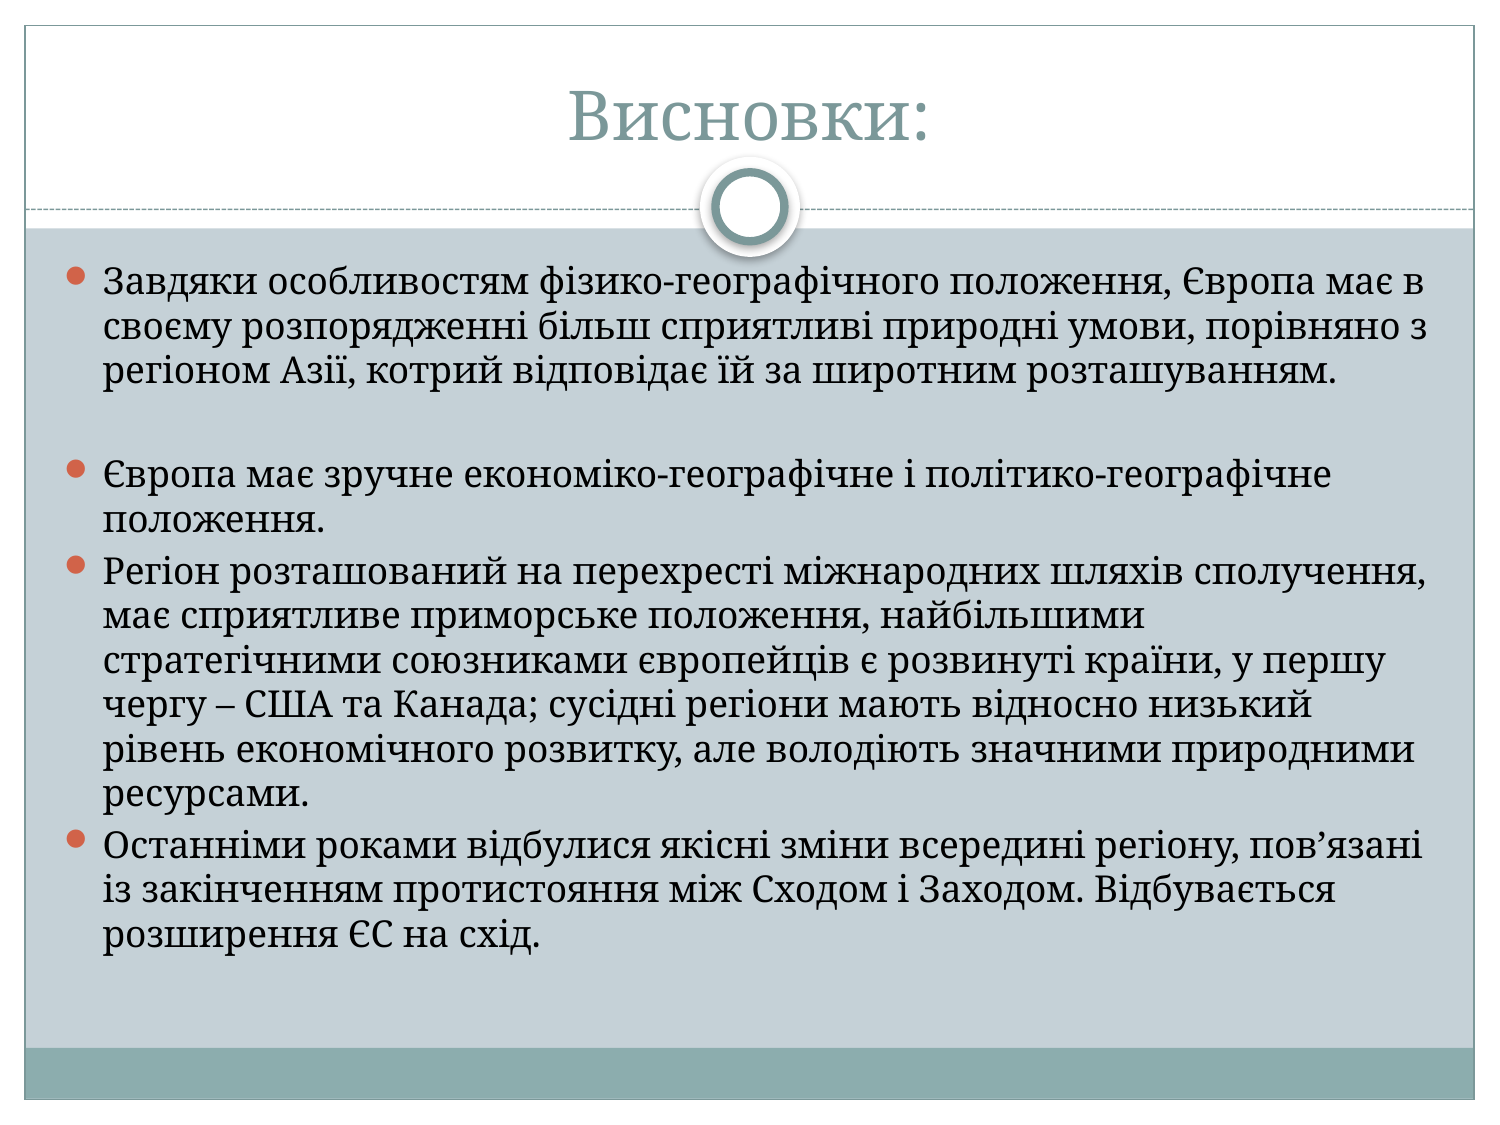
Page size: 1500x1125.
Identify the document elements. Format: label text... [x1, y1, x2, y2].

title Висновки: [49, 37, 1450, 162]
list Завдяки особливостям фізико-географічного положення, Європа має в своєму розпорядженні більш сприятливі природні умови, порівняно з регіоном Азії, котрий відповідає їй за широтним розташуванням. Європа має зручне економіко-географічне і політико-географічне положення. Регіон розташований на перехресті міжнародних шляхів сполучення, має сприятливе приморське положення, найбільшими стратегічними союзниками європейців є розвинуті країни, у першу чергу – США та Канада; сусідні регіони мають відносно низький рівень економічного розвитку, але володіють значними природними ресурсами. Останніми роками відбулися якісні зміни всередині регіону, пов’язані із закінченням протистояння між Сходом і Заходом. Відбувається розширення ЄС на схід. [49, 250, 1445, 1001]
